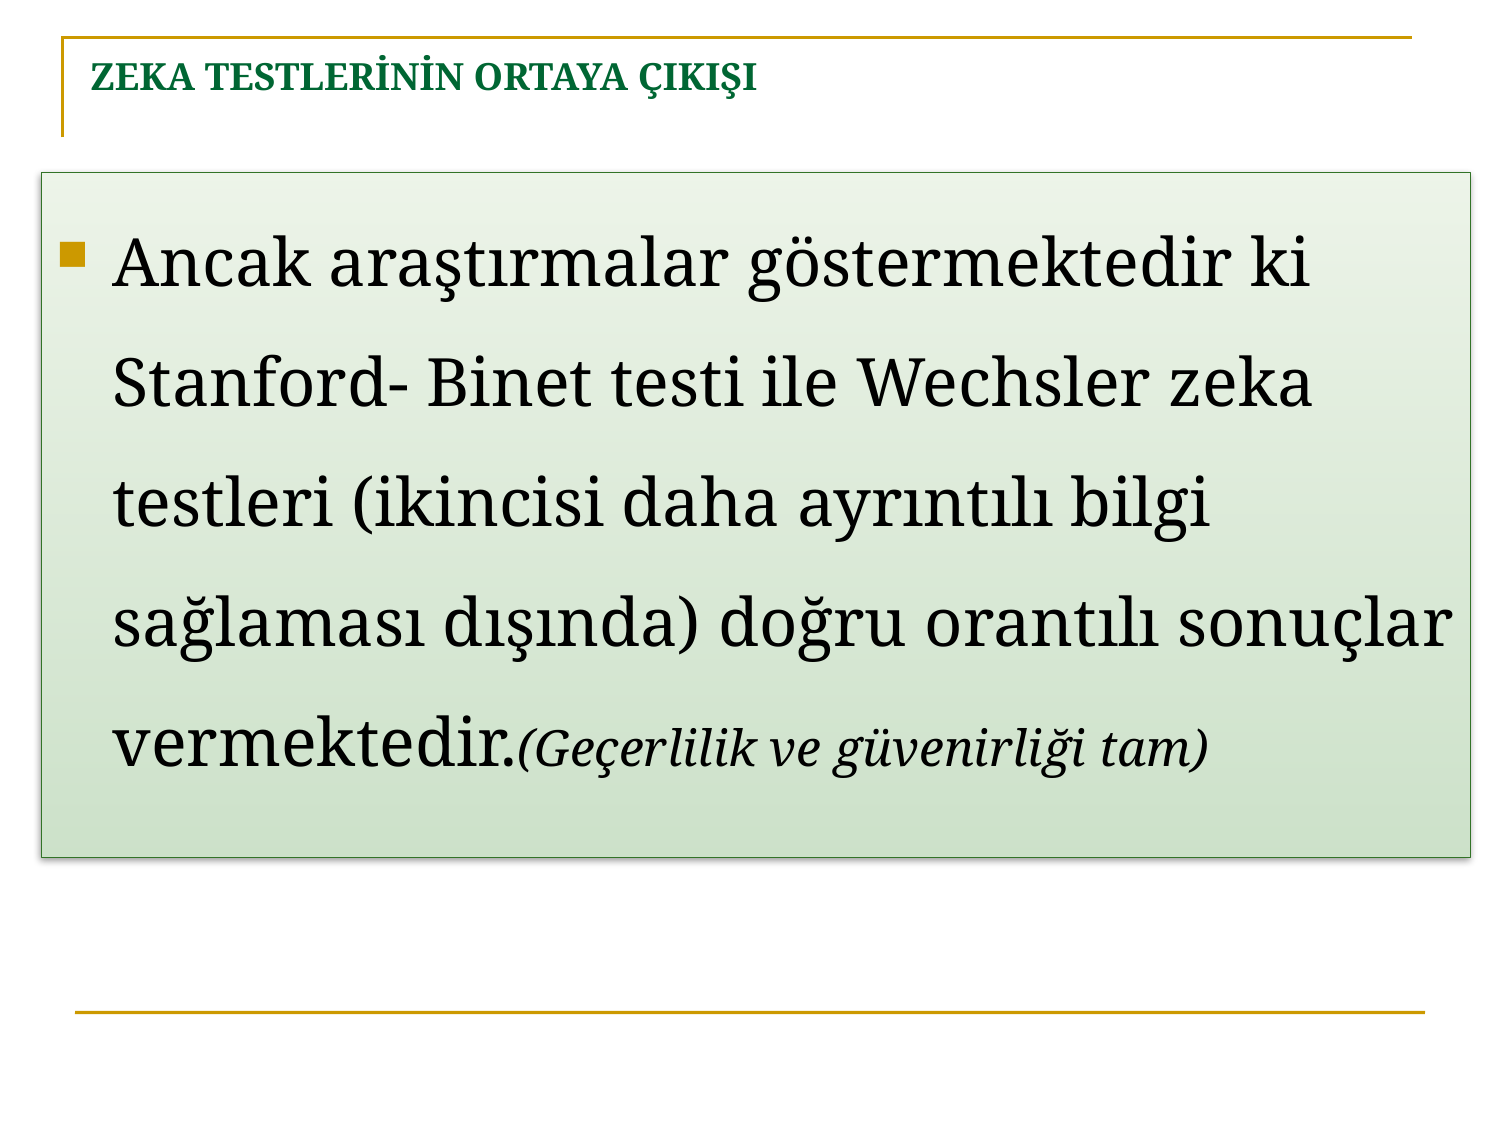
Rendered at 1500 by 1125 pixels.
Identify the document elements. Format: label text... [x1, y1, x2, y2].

list Ancak araştırmalar göstermektedir ki Stanford- Binet testi ile Wechsler zeka testleri (ikincisi daha ayrıntılı bilgi sağlaması dışında) doğru orantılı sonuçlar vermektedir.(Geçerlilik ve güvenirliği tam) [41, 172, 1471, 858]
title ZEKA TESTLERİNİN ORTAYA ÇIKIŞI [75, 45, 1425, 102]
